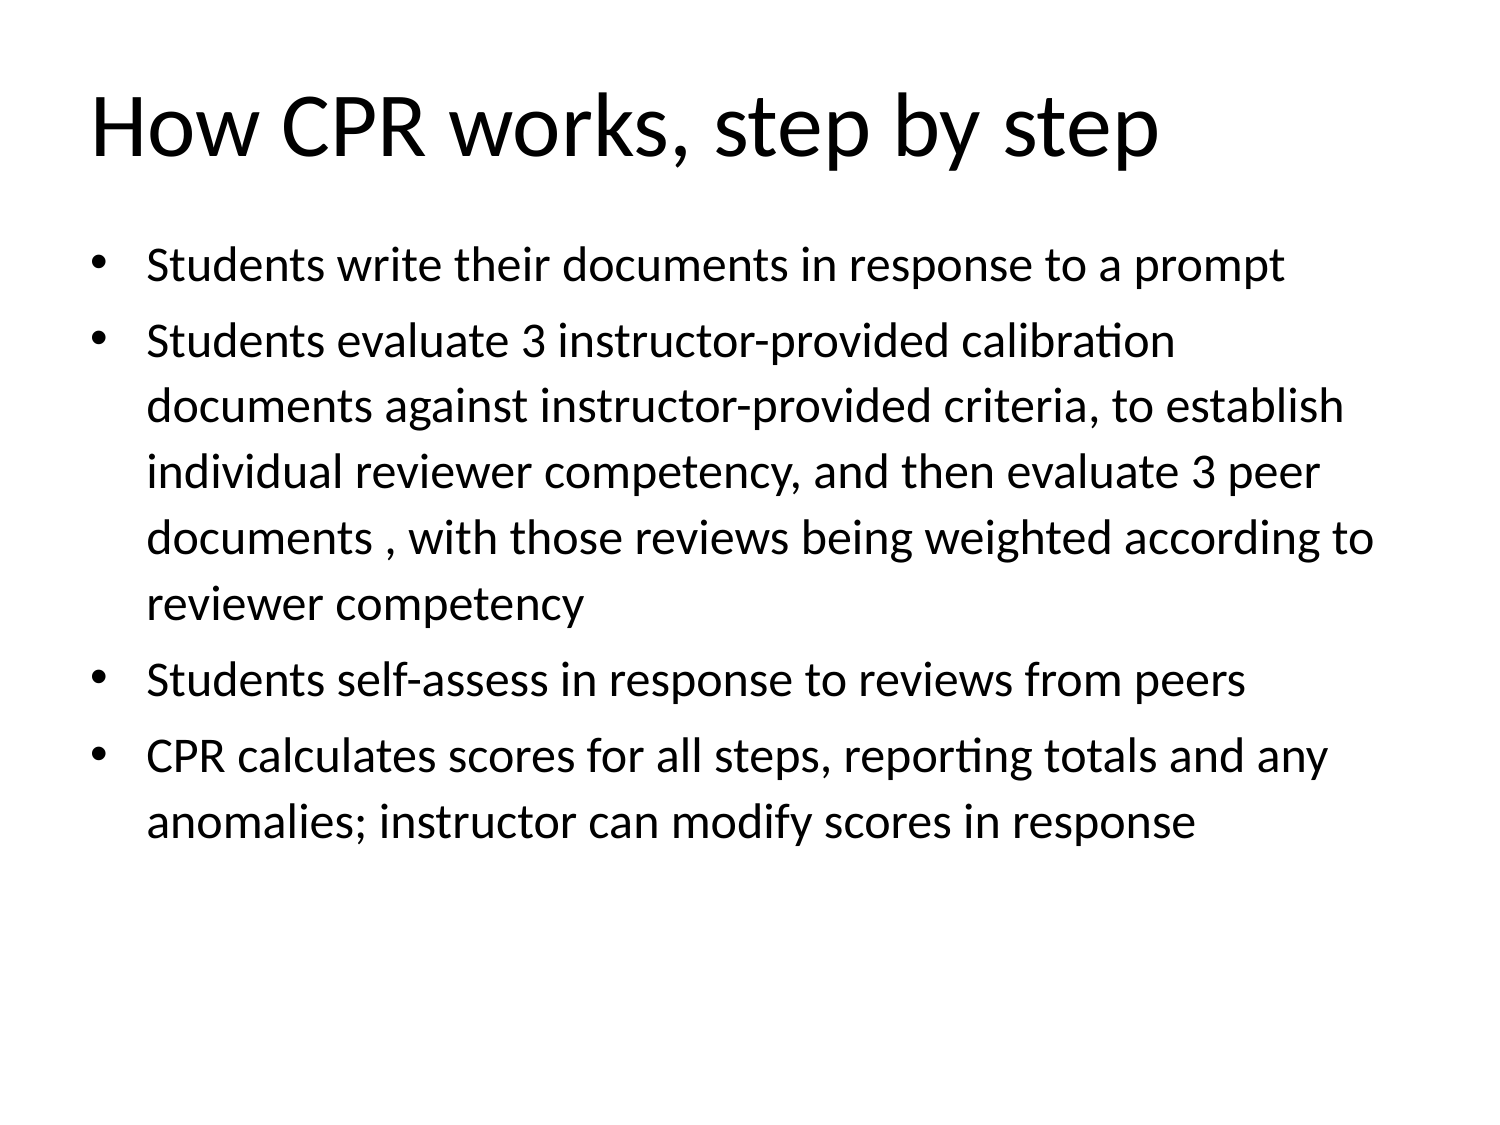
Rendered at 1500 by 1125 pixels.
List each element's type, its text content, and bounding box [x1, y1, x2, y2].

list Students write their documents in response to a prompt Students evaluate 3 instructor-provided calibration documents against instructor-provided criteria, to establish individual reviewer competency, and then evaluate 3 peer documents , with those reviews being weighted according to reviewer competency Students self-assess in response to reviews from peers CPR calculates scores for all steps, reporting totals and any anomalies; instructor can modify scores in response [75, 217, 1425, 1005]
title How CPR works, step by step [75, 45, 1425, 195]
